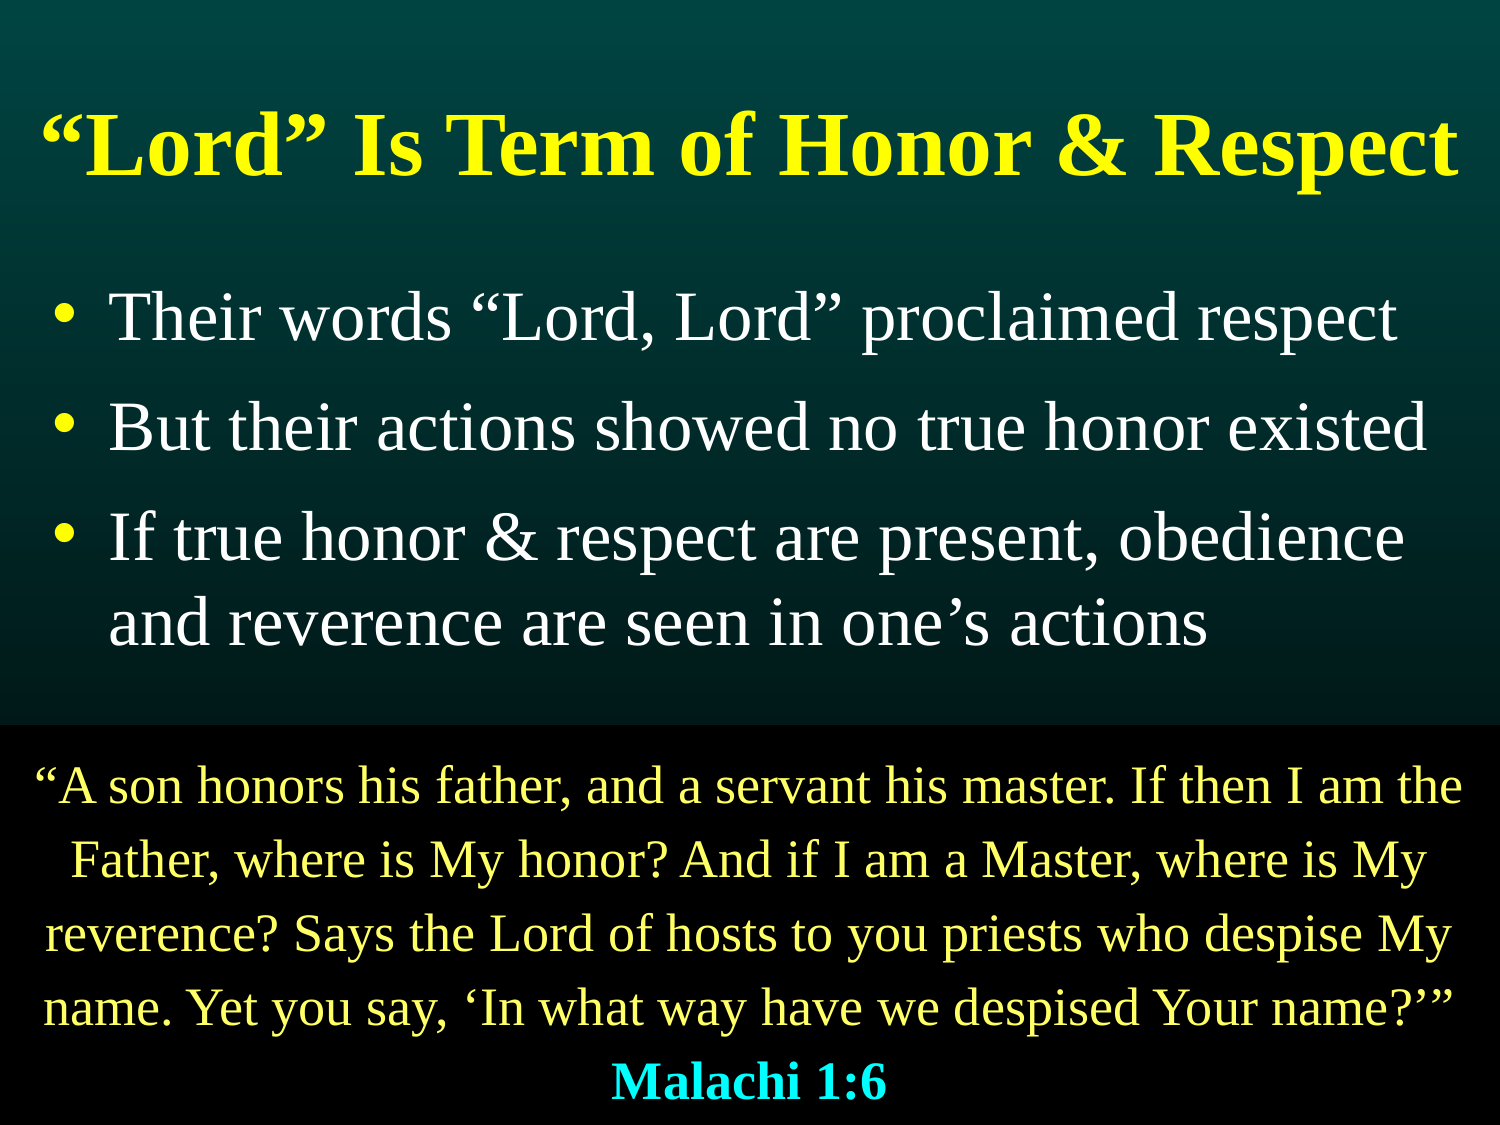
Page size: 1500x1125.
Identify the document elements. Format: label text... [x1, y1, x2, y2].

text_box “A son honors his father, and a servant his master. If then I am the Father, where is My honor? And if I am a Master, where is My reverence? Says the Lord of hosts to you priests who despise My name. Yet you say, ‘In what way have we despised Your name?’” Malachi 1:6 [0, 723, 1500, 1125]
list Their words “Lord, Lord” proclaimed respect But their actions showed no true honor existed If true honor & respect are present, obedience and reverence are seen in one’s actions [37, 262, 1500, 723]
title “Lord” Is Term of Honor & Respect [0, 45, 1500, 233]
